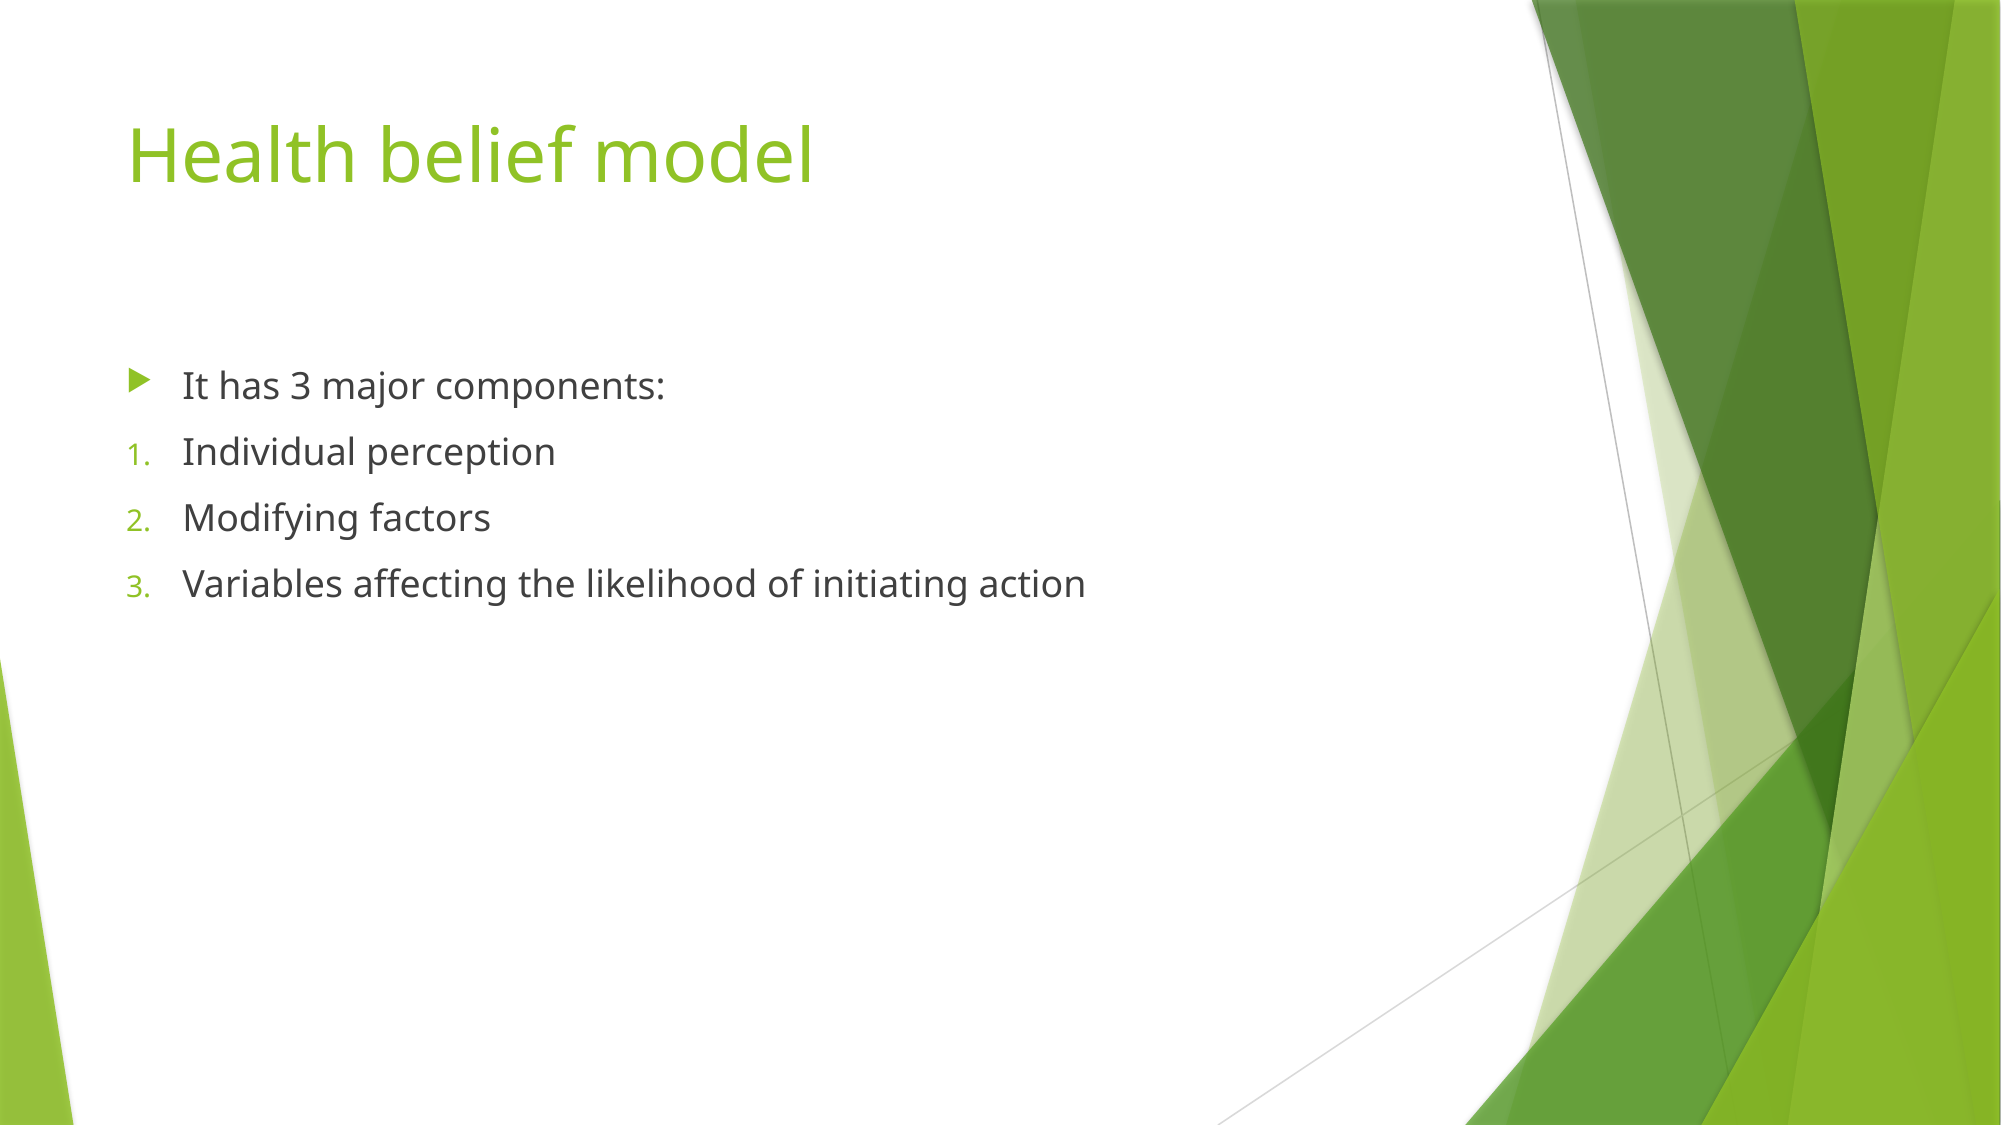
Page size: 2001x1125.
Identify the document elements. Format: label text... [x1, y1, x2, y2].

title Health belief model [111, 99, 1522, 317]
list It has 3 major components: Individual perception Modifying factors Variables affecting the likelihood of initiating action [111, 354, 1522, 992]
